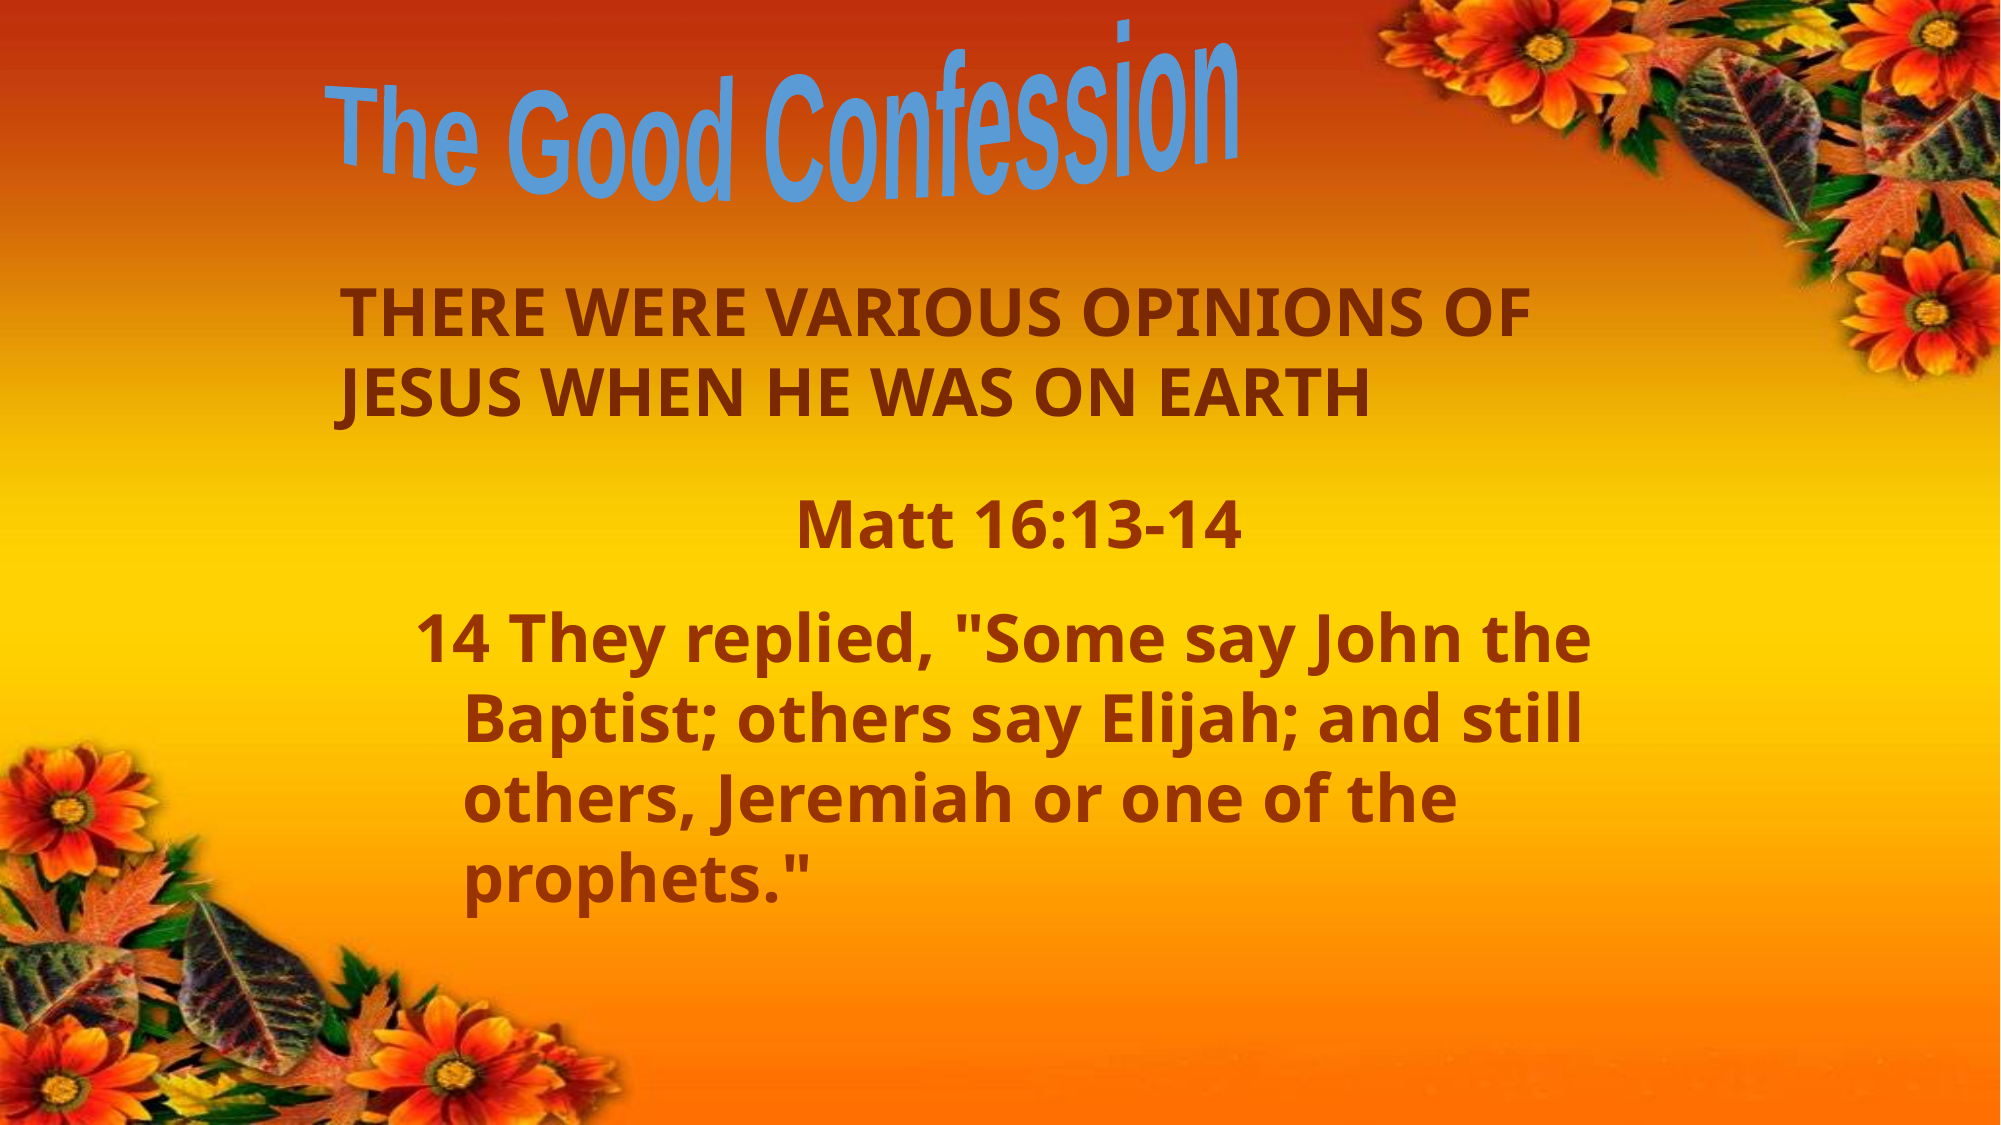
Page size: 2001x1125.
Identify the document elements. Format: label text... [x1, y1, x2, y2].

picture [0, 0, 2001, 1125]
text_box THERE WERE VARIOUS OPINIONS OF JESUS WHEN HE WAS ON EARTH [324, 262, 1588, 438]
text_box Matt 16:13-14 14 They replied, "Some say John the Baptist; others say Elijah; and still others, Jeremiah or one of the prophets." [399, 474, 1638, 1125]
